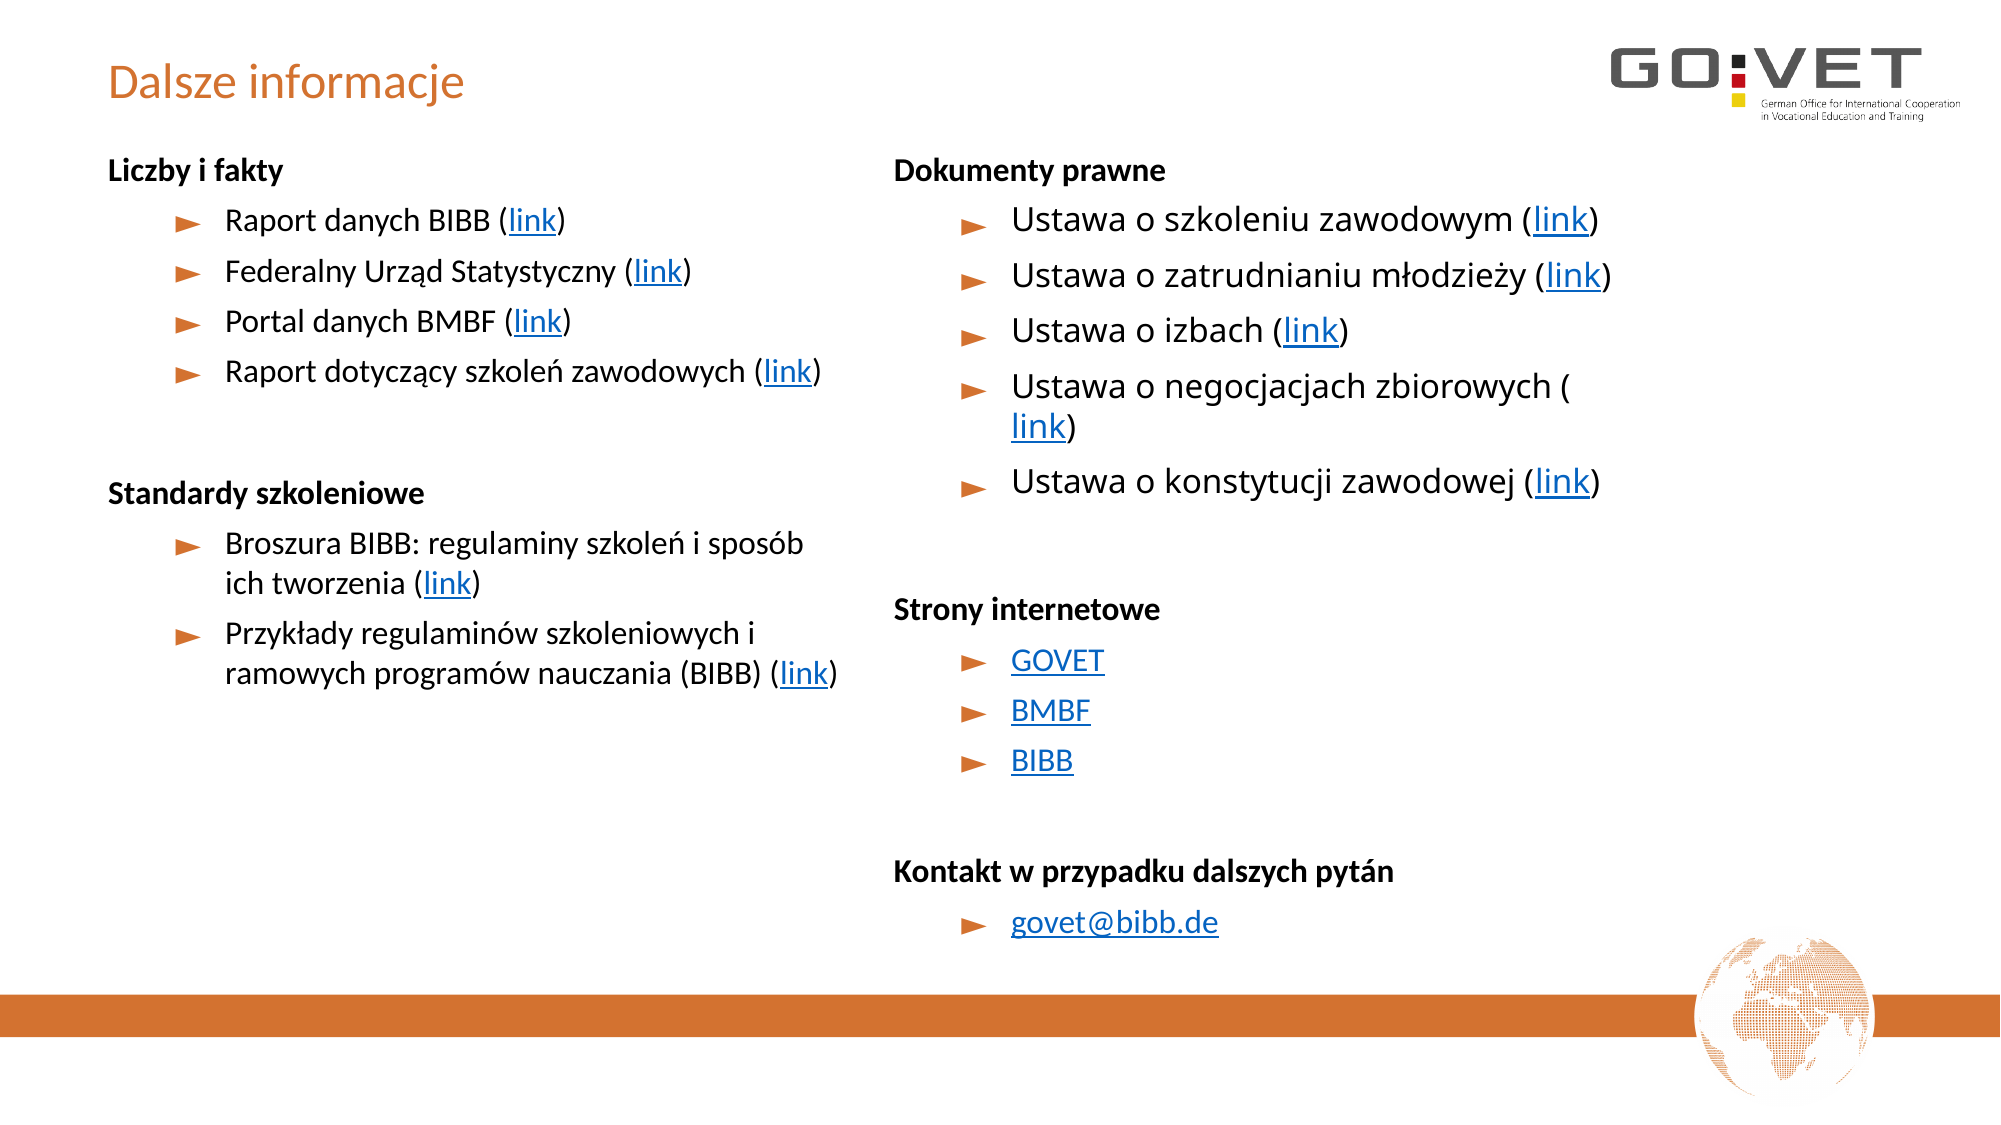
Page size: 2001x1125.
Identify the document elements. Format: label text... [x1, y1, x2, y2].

list Liczby i fakty Raport danych BIBB (link) Federalny Urząd Statystyczny (link) Portal danych BMBF (link) Raport dotyczący szkoleń zawodowych (link) Standardy szkoleniowe Broszura BIBB: regulaminy szkoleń i sposób ich tworzenia (link) Przykłady regulaminów szkoleniowych i ramowych programów nauczania (BIBB) (link) [108, 148, 839, 904]
text_box Dokumenty prawne Ustawa o szkoleniu zawodowym (link) Ustawa o zatrudnianiu młodzieży (link) Ustawa o izbach (link) Ustawa o negocjacjach zbiorowych (link) Ustawa o konstytucji zawodowej (link) Strony internetowe GOVET BMBF BIBB Kontakt w przypadku dalszych pytán govet@bibb.de [893, 147, 1625, 1052]
picture [1694, 926, 1875, 1107]
title Dalsze informacje [108, 48, 1585, 122]
picture [1611, 48, 1960, 122]
